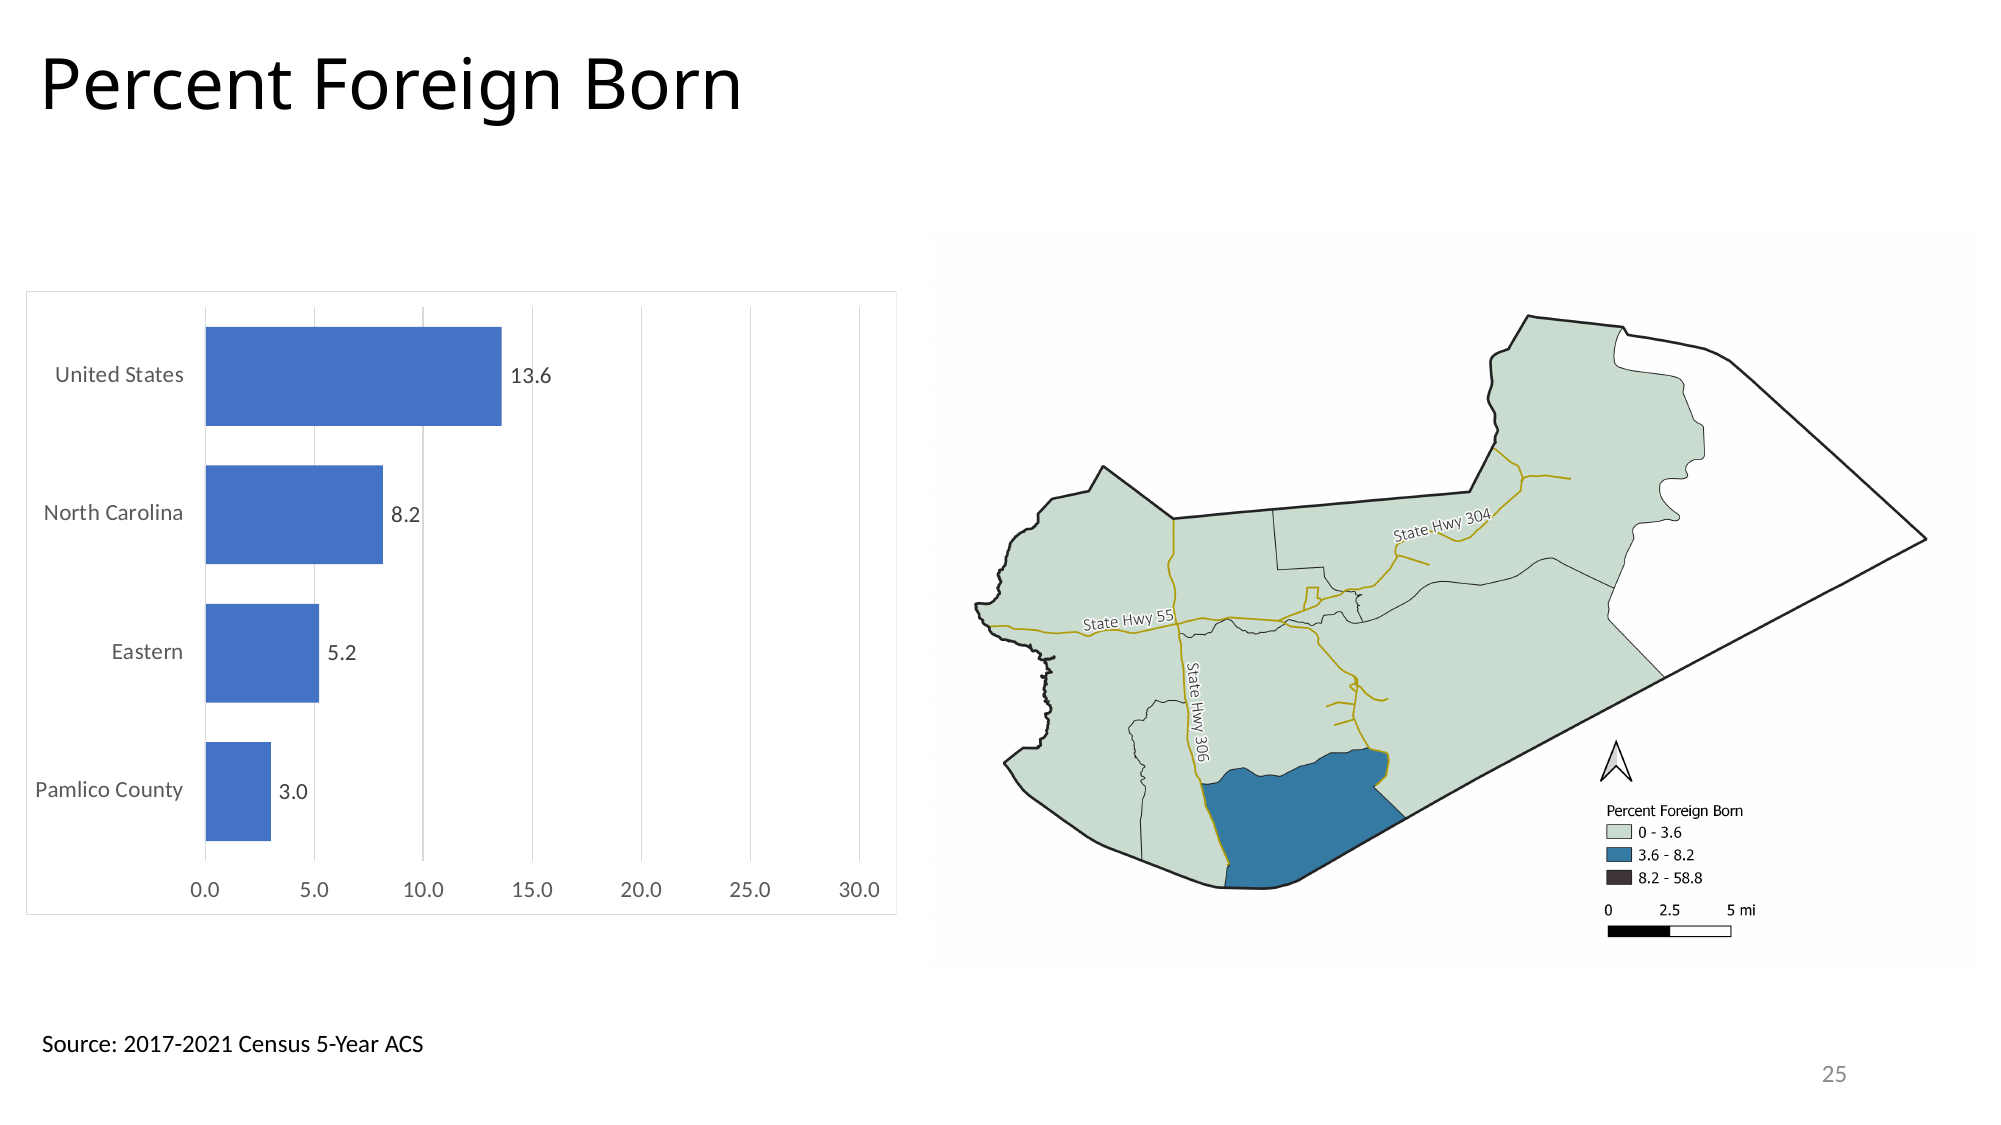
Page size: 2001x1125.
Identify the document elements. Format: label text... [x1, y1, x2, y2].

slide_number 25 [1412, 1042, 1863, 1103]
title Percent Foreign Born [24, 5, 1737, 169]
picture [931, 232, 1976, 971]
picture [25, 289, 897, 915]
text_box Source: 2017-2021 Census 5-Year ACS [27, 1020, 440, 1065]
